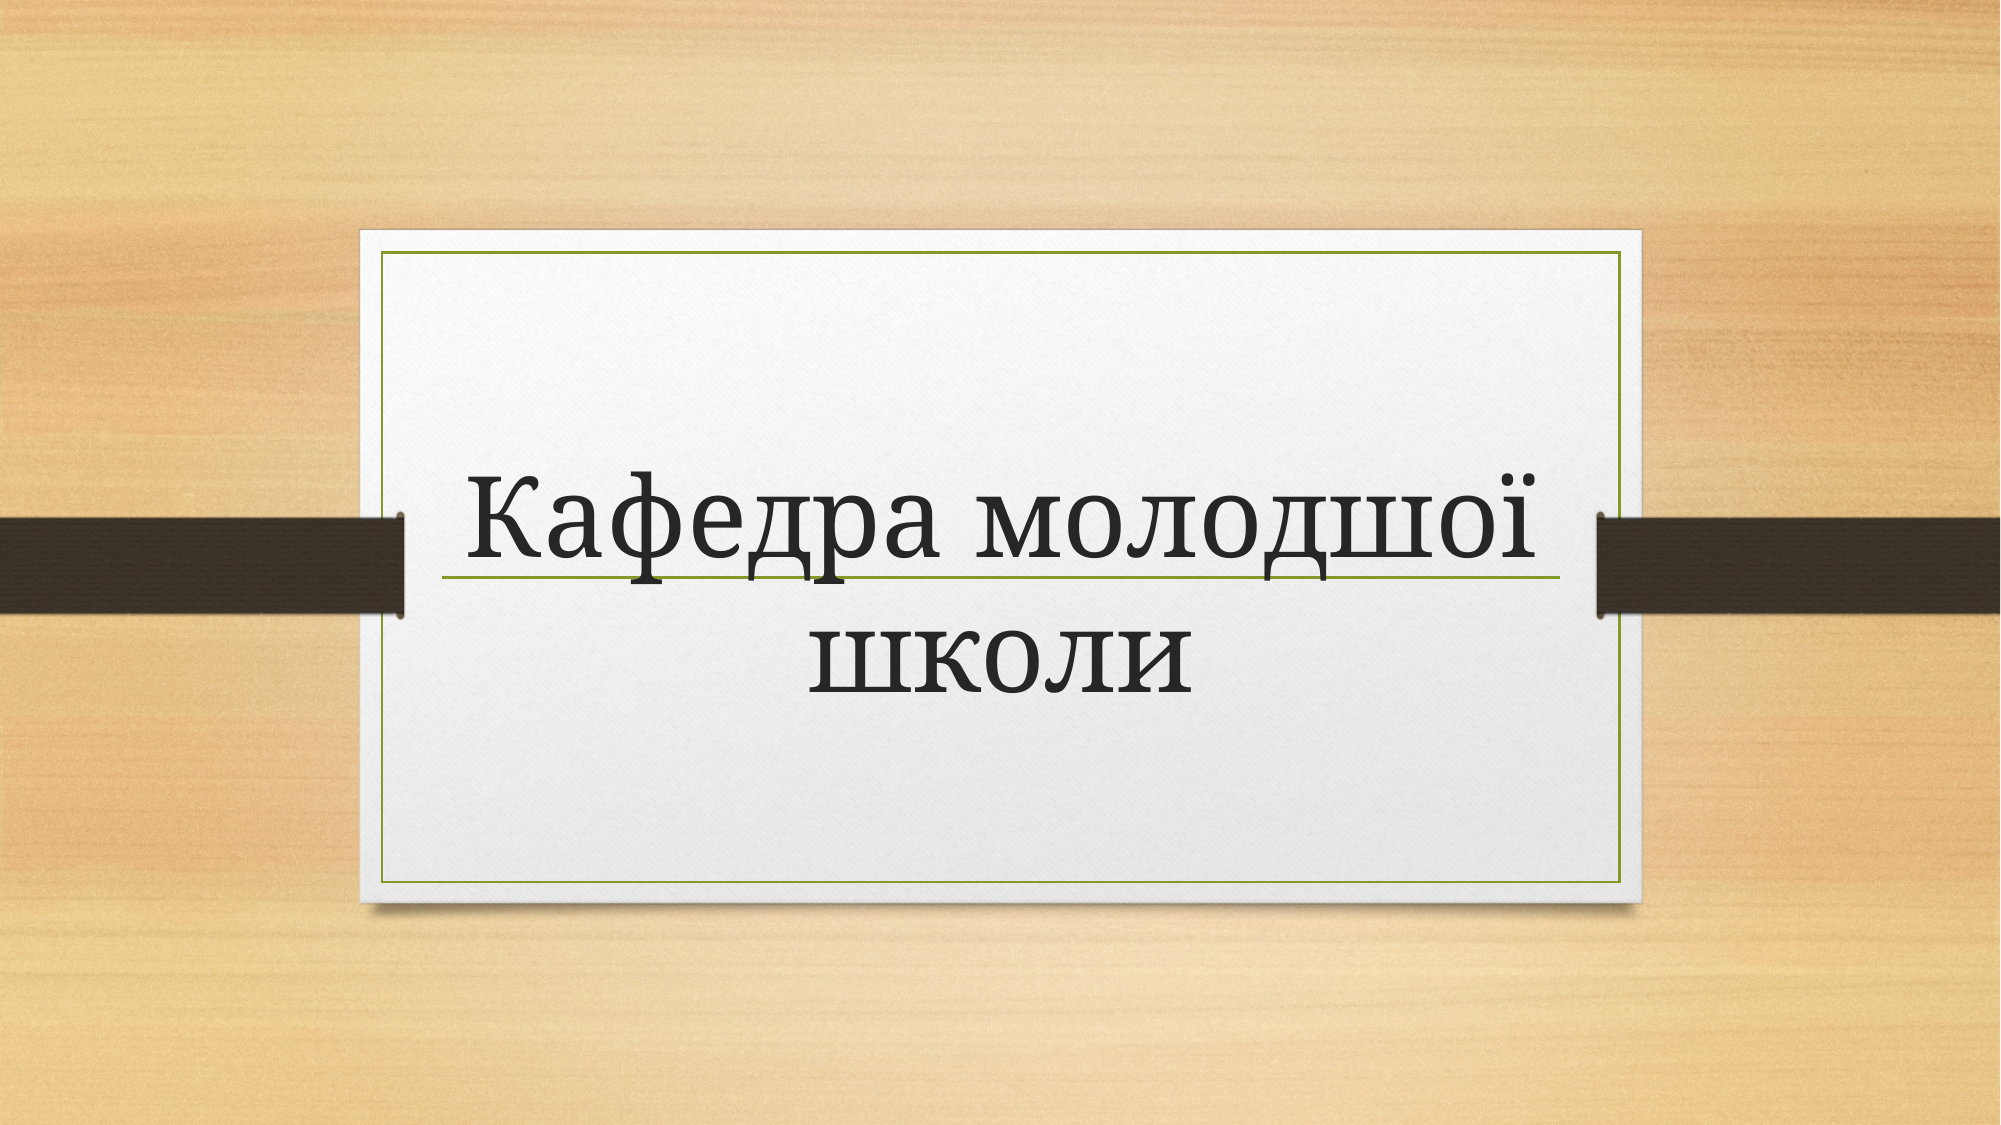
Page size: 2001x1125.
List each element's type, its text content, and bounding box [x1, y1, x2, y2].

picture [0, 0, 2001, 1125]
title Кафедра молодшої школи [441, 306, 1560, 723]
